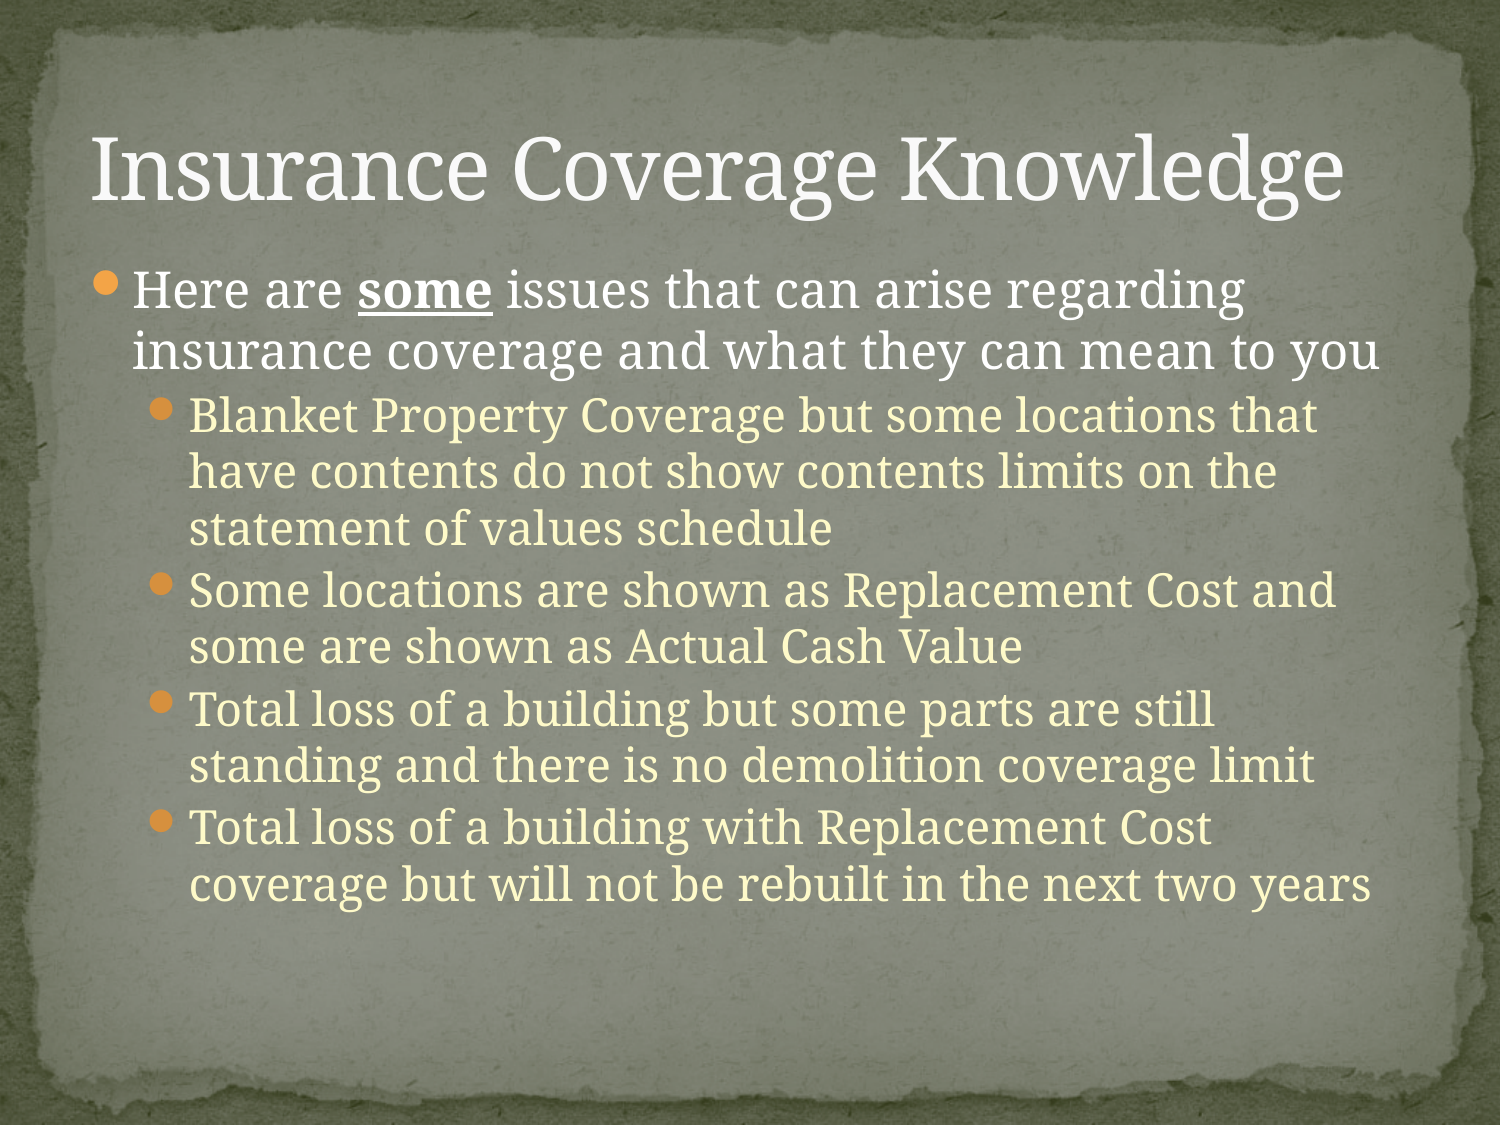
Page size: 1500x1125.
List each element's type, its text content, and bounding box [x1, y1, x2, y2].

list Here are some issues that can arise regarding insurance coverage and what they can mean to you Blanket Property Coverage but some locations that have contents do not show contents limits on the statement of values schedule Some locations are shown as Replacement Cost and some are shown as Actual Cash Value Total loss of a building but some parts are still standing and there is no demolition coverage limit Total loss of a building with Replacement Cost coverage but will not be rebuilt in the next two years [75, 249, 1425, 1000]
title Insurance Coverage Knowledge [74, 24, 1425, 225]
